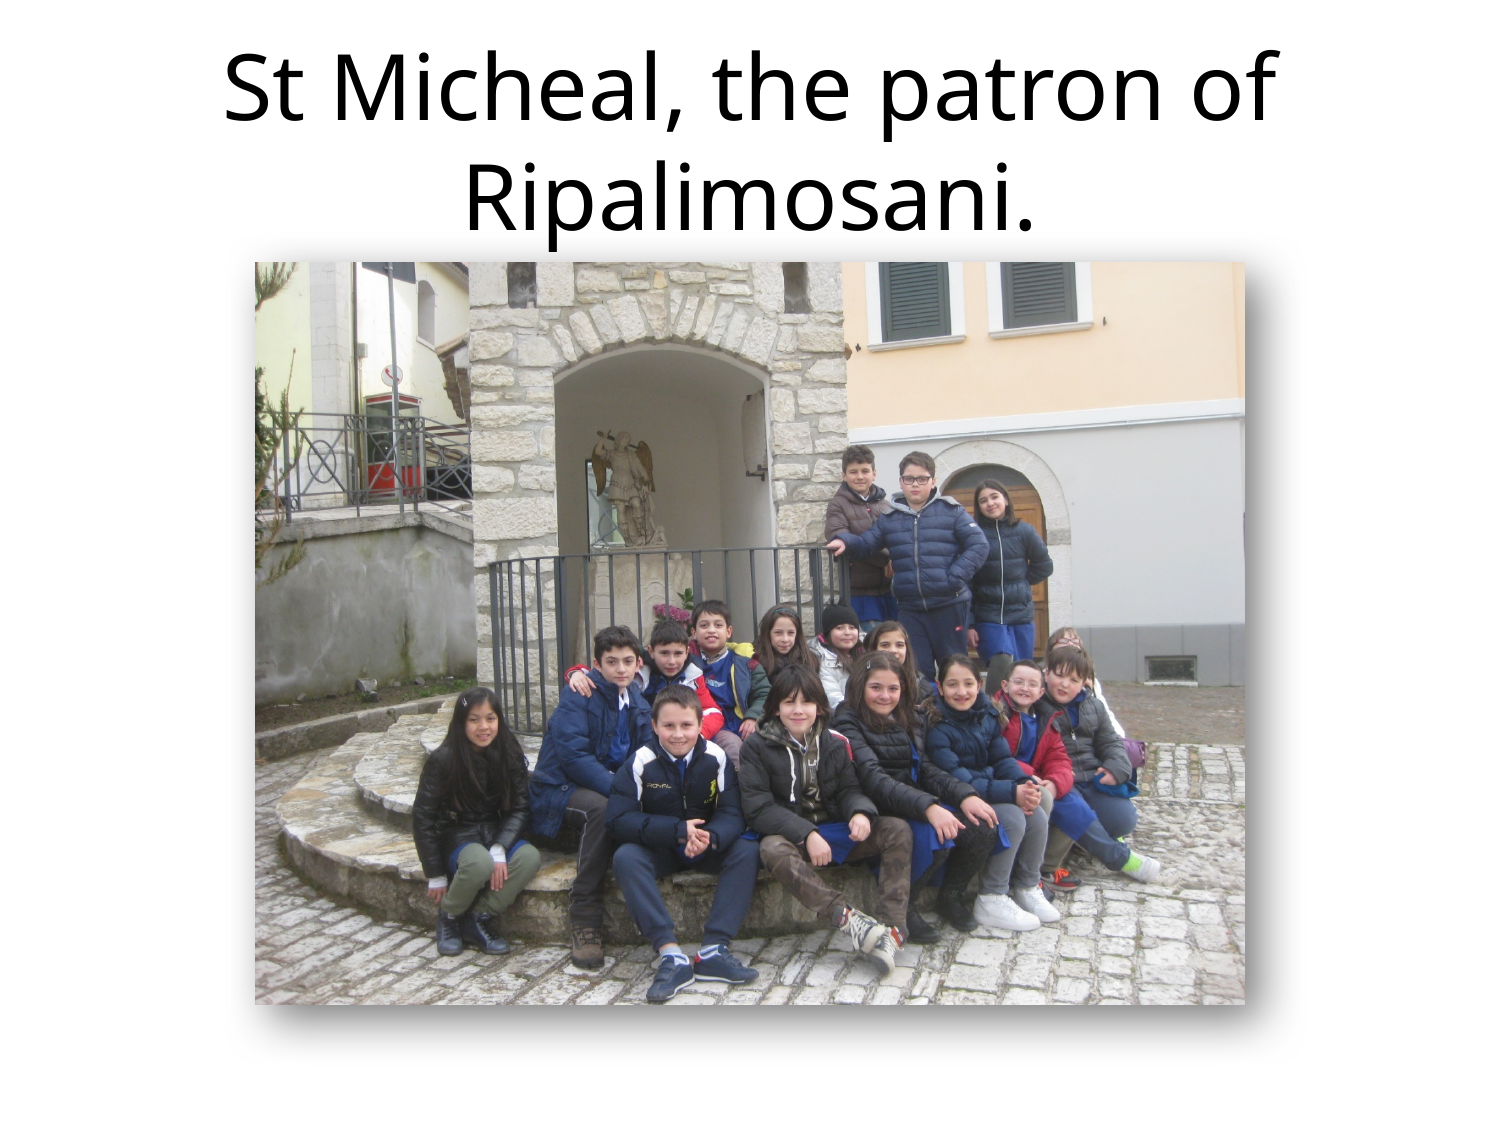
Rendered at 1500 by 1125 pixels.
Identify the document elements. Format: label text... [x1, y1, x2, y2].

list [254, 262, 1246, 1006]
title St Micheal, the patron of Ripalimosani. [75, 45, 1425, 233]
